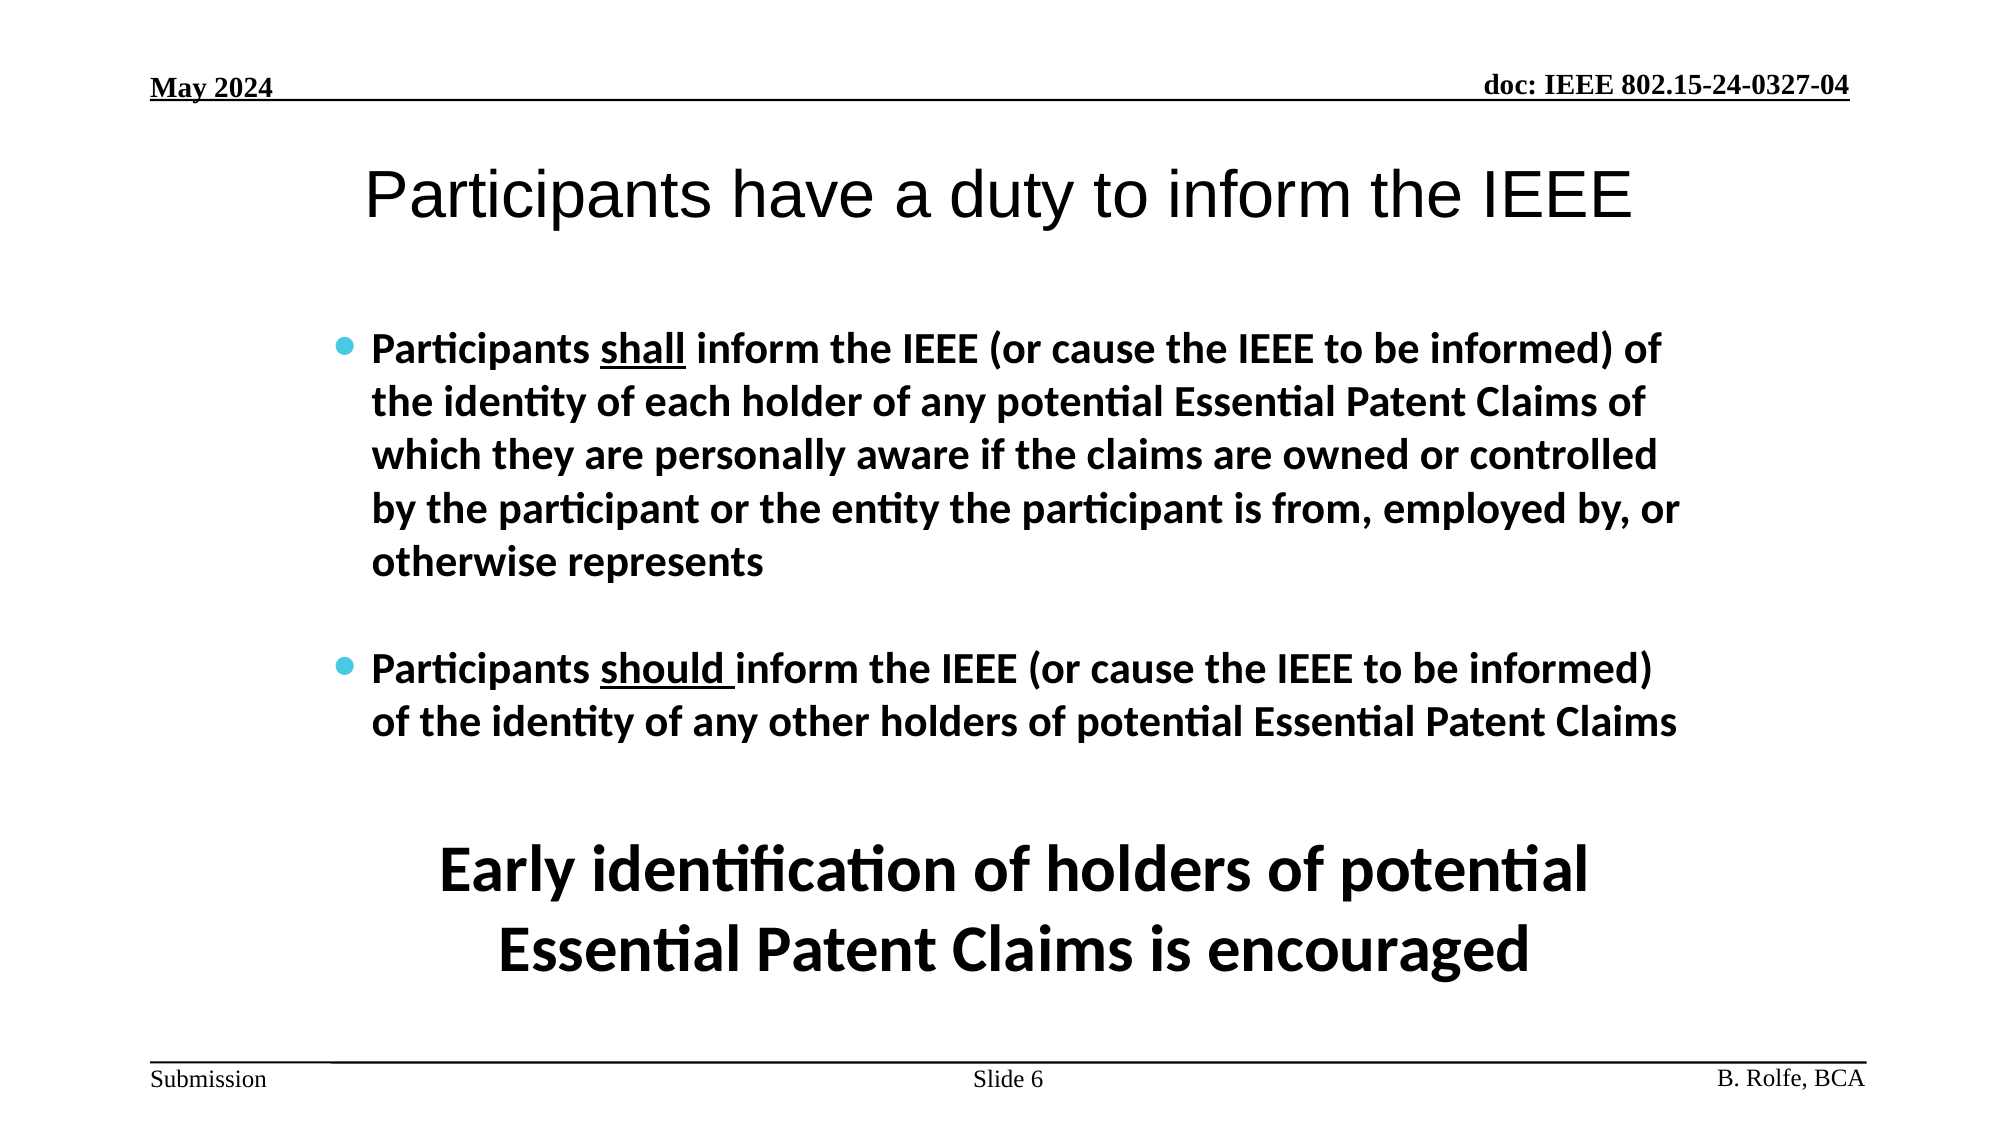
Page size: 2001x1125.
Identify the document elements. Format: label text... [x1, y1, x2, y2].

text_box Participants shall inform the IEEE (or cause the IEEE to be informed) of the identity of each holder of any potential Essential Patent Claims of which they are personally aware if the claims are owned or controlled by the participant or the entity the participant is from, employed by, or otherwise represents Participants should inform the IEEE (or cause the IEEE to be informed) of the identity of any other holders of potential Essential Patent Claims Early identification of holders of potential Essential Patent Claims is encouraged [319, 311, 1712, 993]
slide_number Slide 6 [964, 1062, 1053, 1093]
title Participants have a duty to inform the IEEE [324, 125, 1675, 256]
